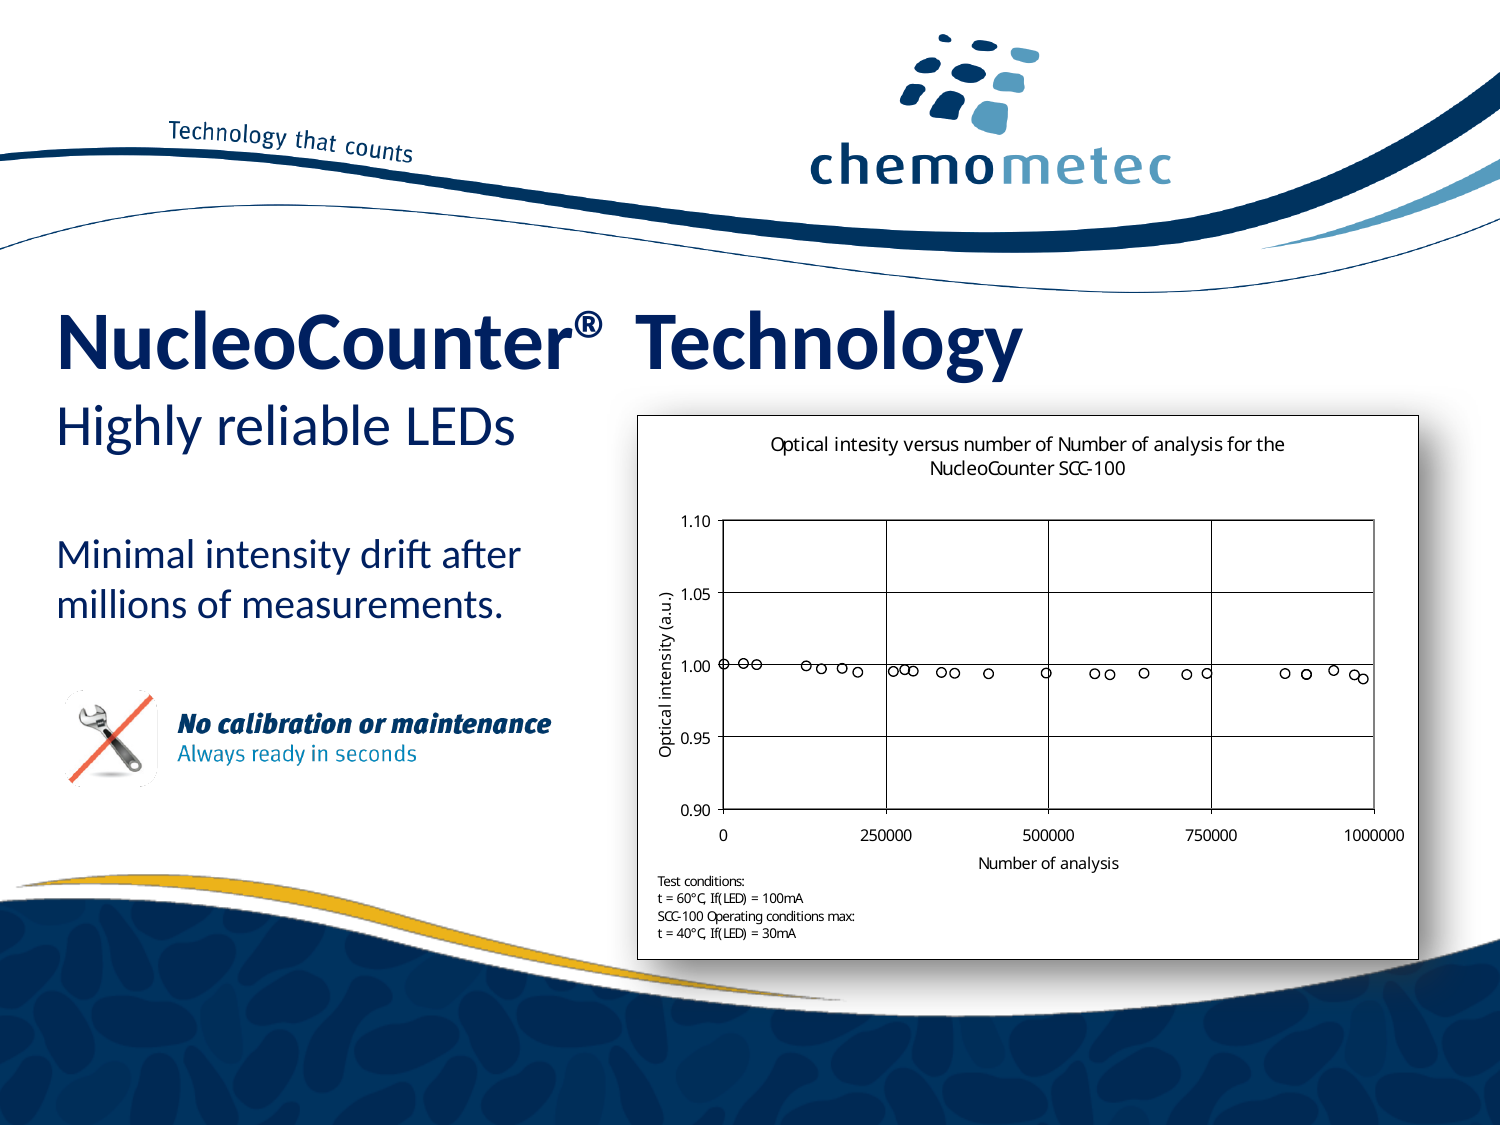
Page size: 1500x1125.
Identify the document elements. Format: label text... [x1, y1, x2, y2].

picture [0, 0, 1500, 297]
text_box Highly reliable LEDs Minimal intensity drift after millions of measurements. [41, 379, 632, 635]
text_box NucleoCounter® Technology [41, 306, 1317, 394]
picture [0, 409, 1500, 1125]
picture [64, 680, 585, 788]
